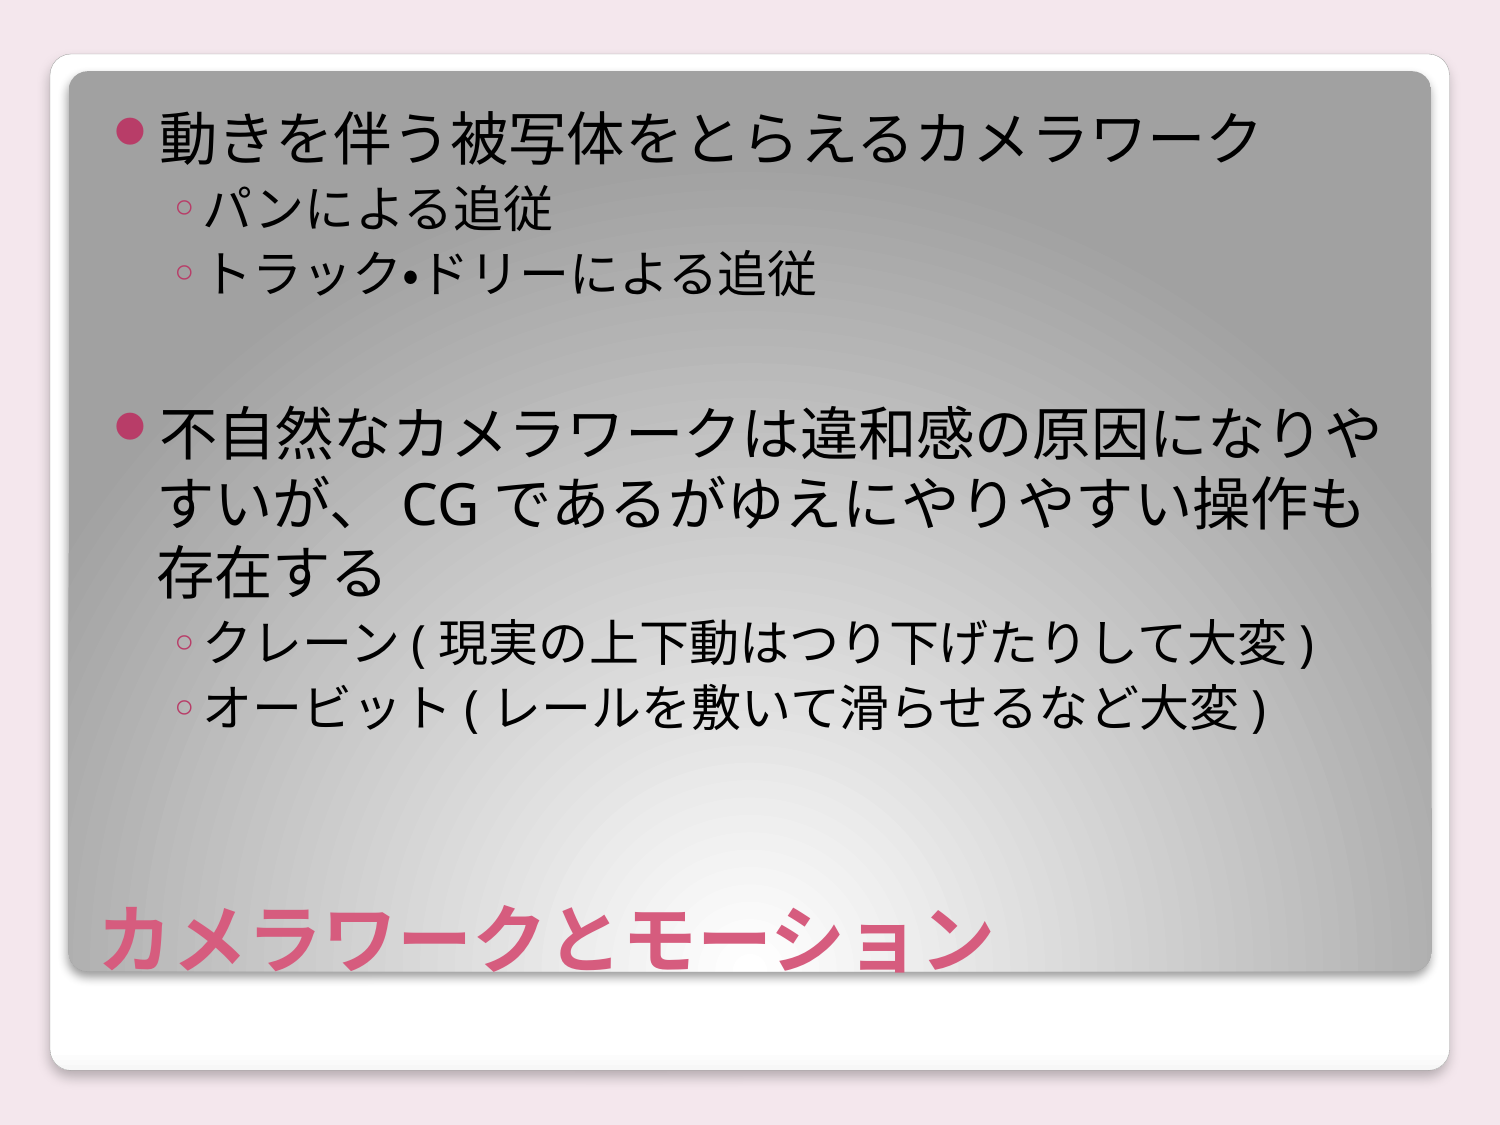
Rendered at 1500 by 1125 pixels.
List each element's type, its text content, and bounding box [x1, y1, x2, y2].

list 動きを伴う被写体をとらえるカメラワーク パンによる追従 トラック・ドリーによる追従 不自然なカメラワークは違和感の原因になりやすいが、CGであるがゆえにやりやすい操作も存在する クレーン(現実の上下動はつり下げたりして大変) オービット(レールを敷いて滑らせるなど大変) [82, 86, 1425, 774]
title カメラワークとモーション [82, 817, 1425, 990]
